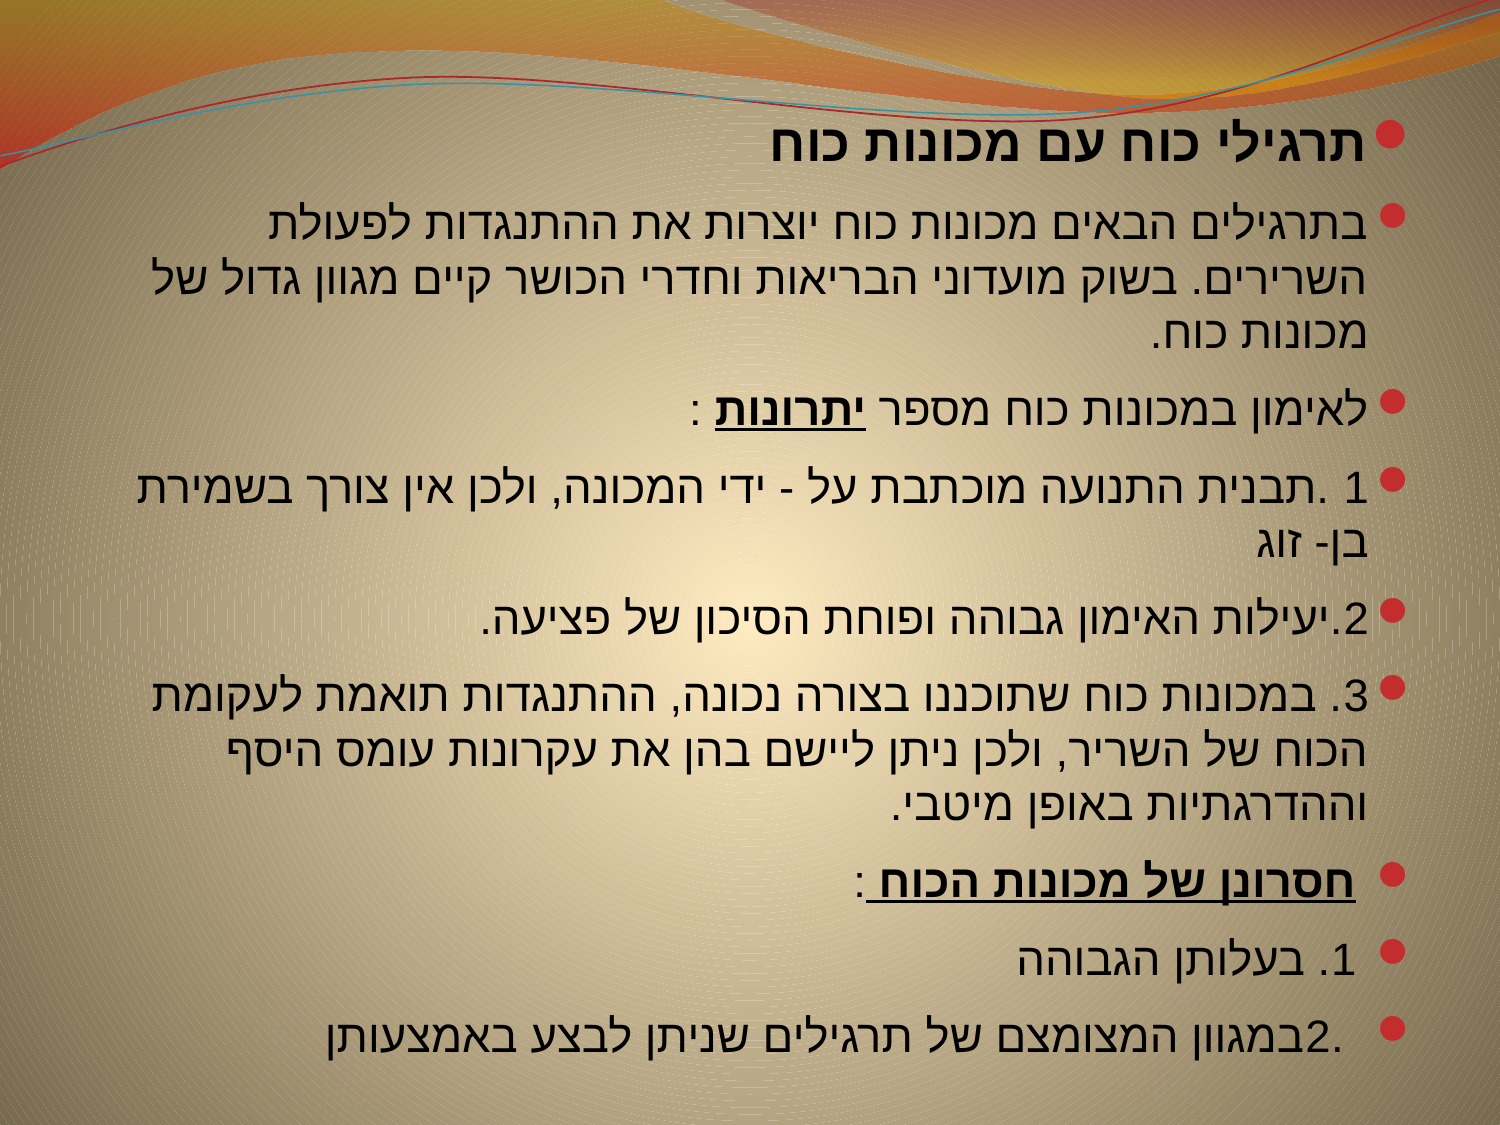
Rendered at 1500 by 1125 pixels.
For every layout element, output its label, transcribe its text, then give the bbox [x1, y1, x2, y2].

list תרגילי כוח עם מכונות כוח בתרגילים הבאים מכונות כוח יוצרות את ההתנגדות לפעולת השרירים. בשוק מועדוני הבריאות וחדרי הכושר קיים מגוון גדול של מכונות כוח. לאימון במכונות כוח מספר יתרונות : 1 .תבנית התנועה מוכתבת על - ידי המכונה, ולכן אין צורך בשמירת בן- זוג 2.יעילות האימון גבוהה ופוחת הסיכון של פציעה. 3. במכונות כוח שתוכננו בצורה נכונה, ההתנגדות תואמת לעקומת הכוח של השריר, ולכן ניתן ליישם בהן את עקרונות עומס היסף וההדרגתיות באופן מיטבי. חסרונן של מכונות הכוח : 1. בעלותן הגבוהה .2במגוון המצומצם של תרגילים שניתן לבצע באמצעותן [75, 101, 1425, 1071]
